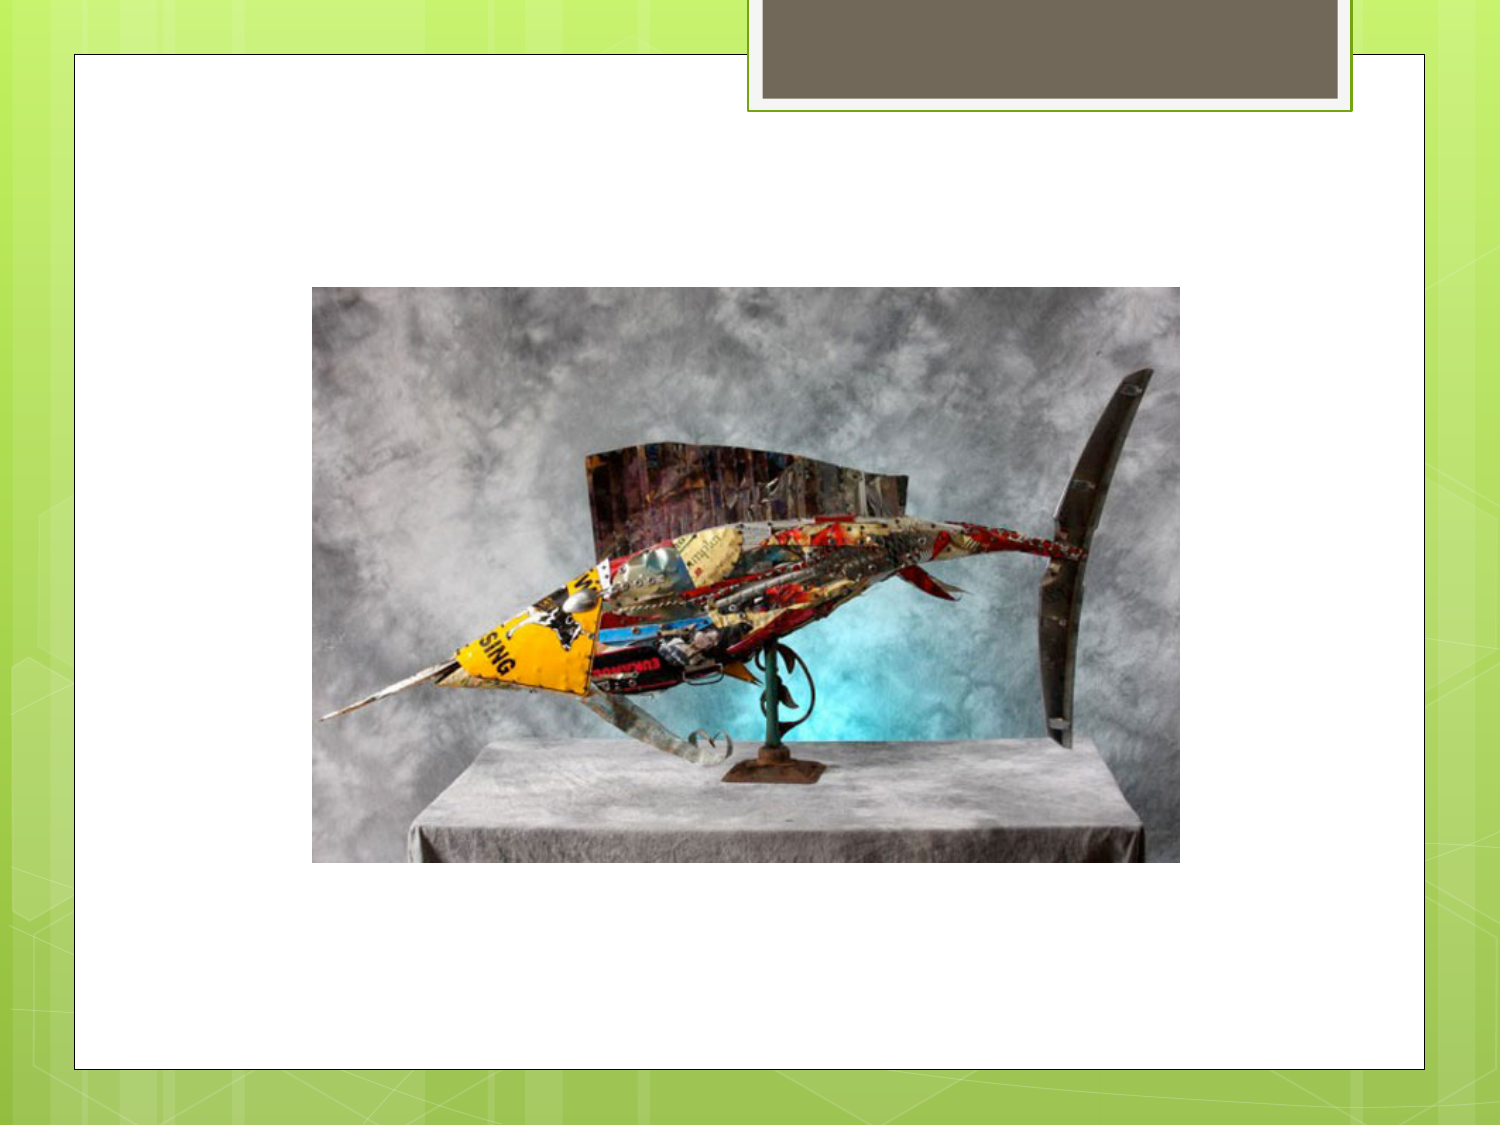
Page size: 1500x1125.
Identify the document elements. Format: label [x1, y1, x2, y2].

list [312, 287, 1181, 864]
